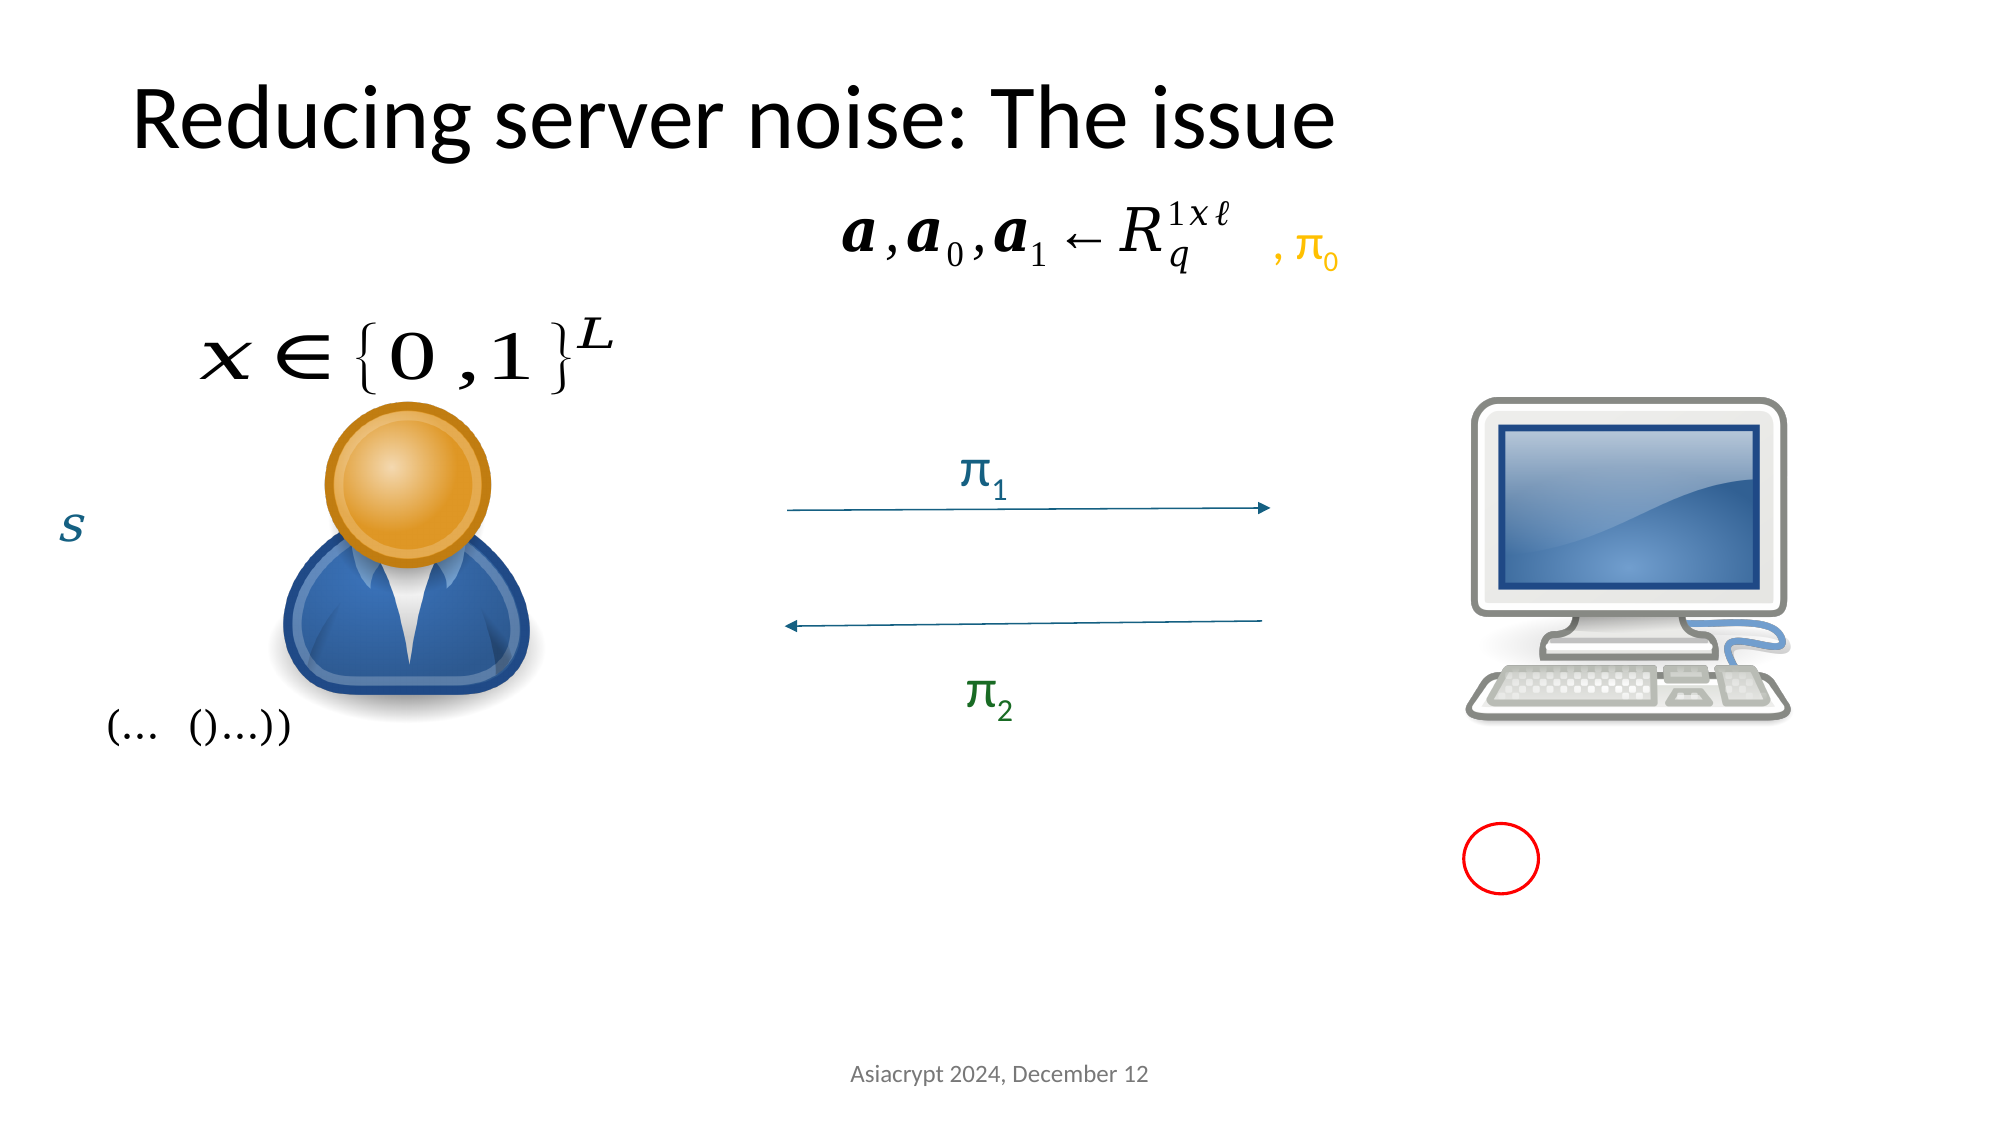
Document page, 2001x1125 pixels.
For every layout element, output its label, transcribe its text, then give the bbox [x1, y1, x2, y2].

picture [1464, 397, 1795, 728]
text_box [1462, 821, 1541, 896]
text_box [784, 620, 1263, 627]
title Reducing server noise: The issue [111, 10, 1837, 228]
footer Asiacrypt 2024, December 12 [662, 1042, 1338, 1103]
picture [229, 386, 583, 739]
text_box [786, 507, 1271, 511]
